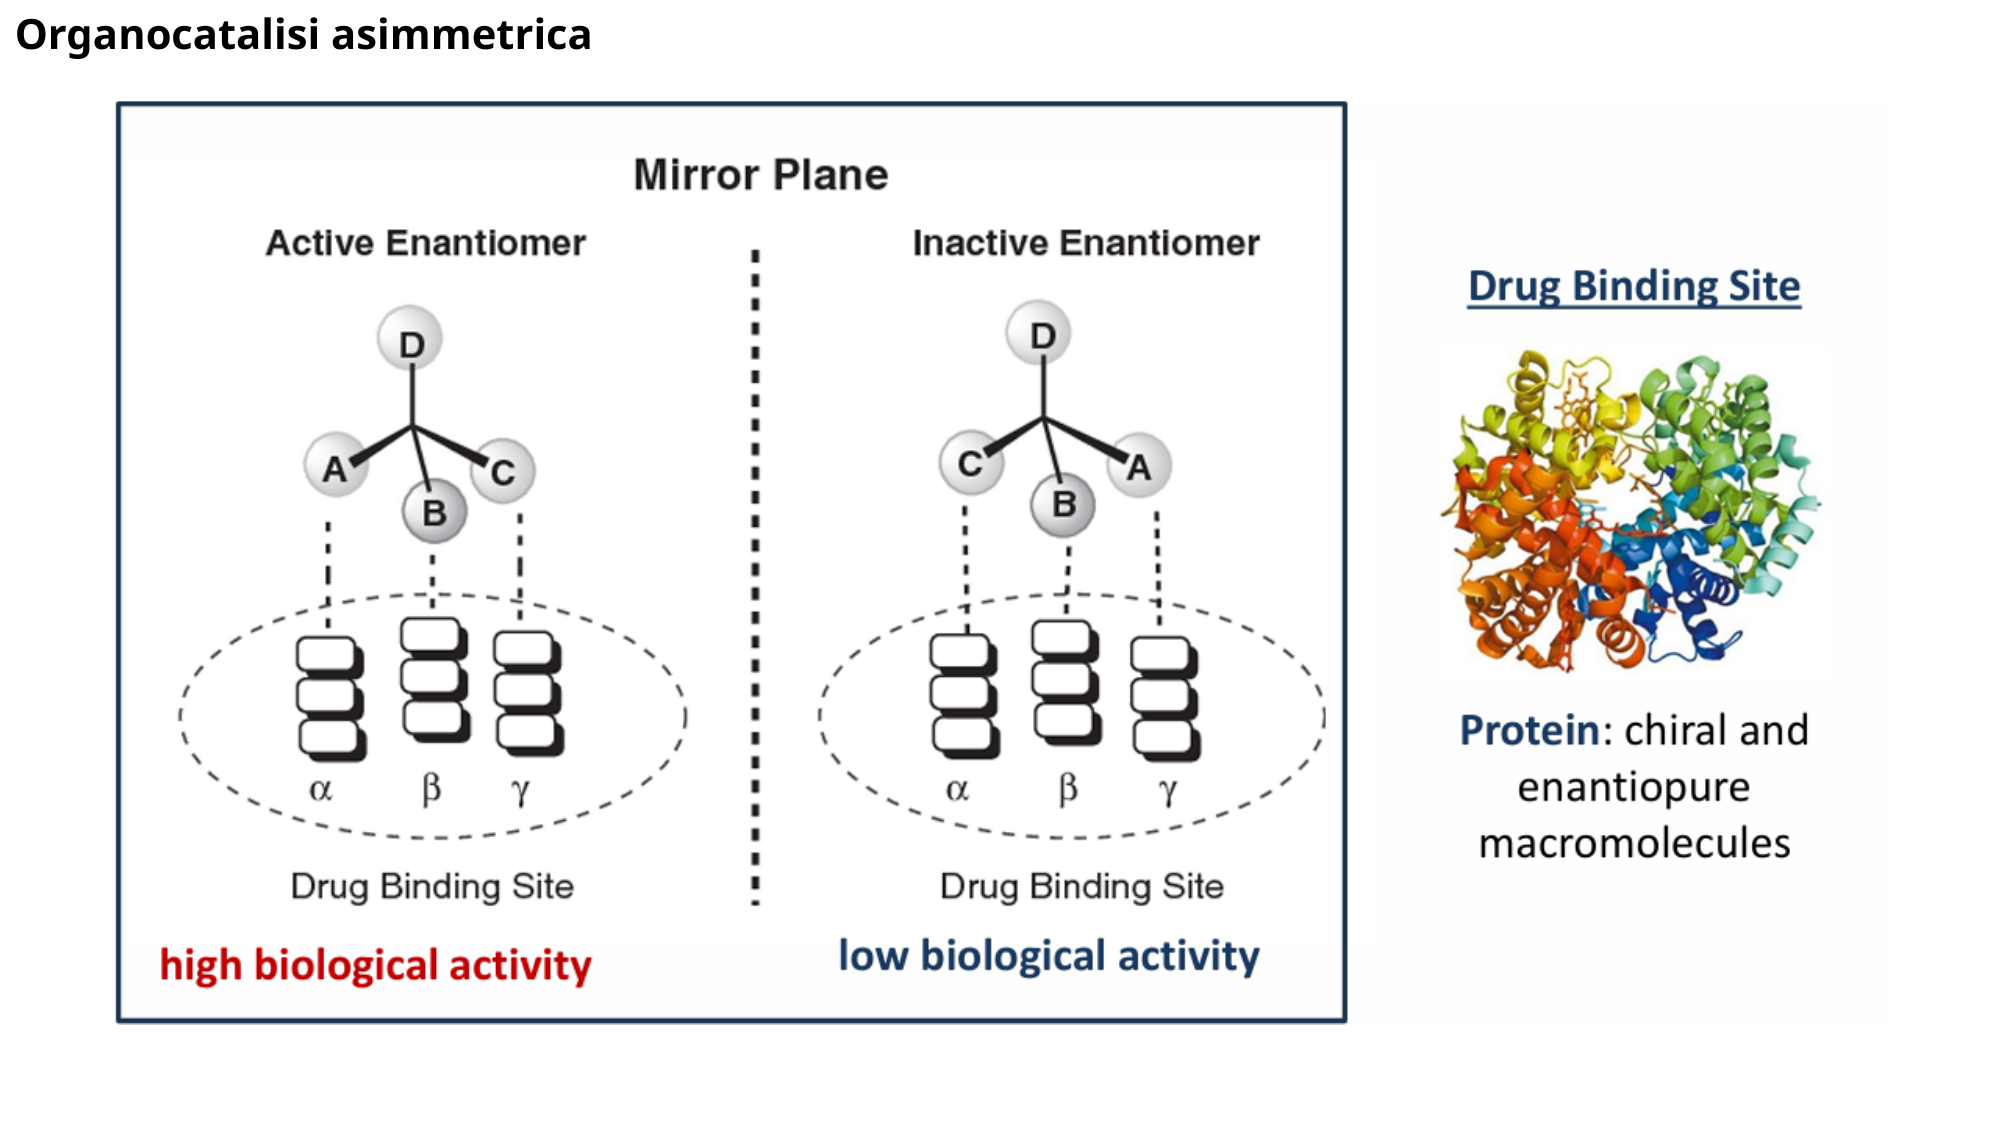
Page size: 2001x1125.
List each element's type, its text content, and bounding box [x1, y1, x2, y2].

picture [109, 100, 1891, 1025]
text_box Organocatalisi asimmetrica [0, 0, 774, 65]
